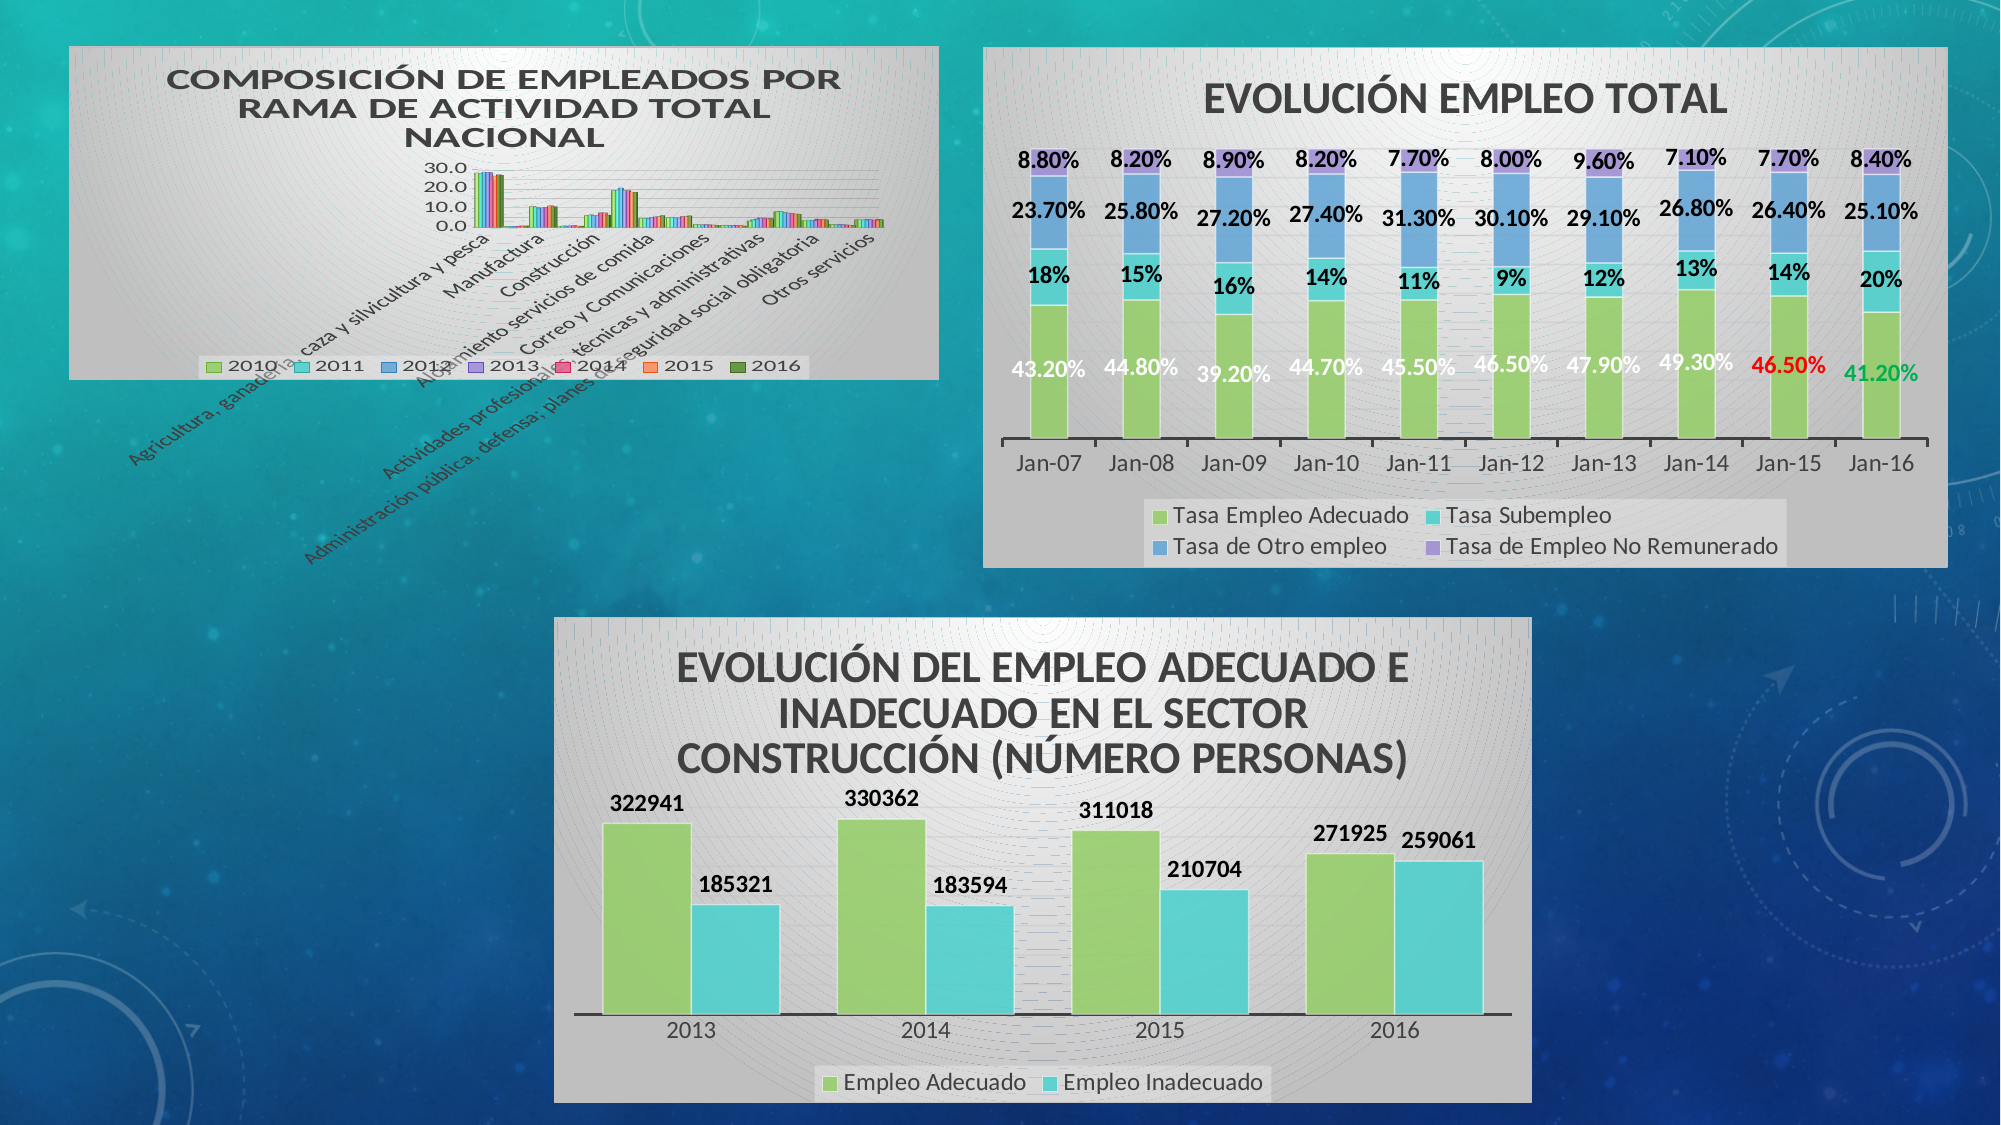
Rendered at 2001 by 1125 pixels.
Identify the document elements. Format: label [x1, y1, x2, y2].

chart [982, 46, 1949, 568]
picture [0, 0, 2001, 1125]
chart [553, 616, 1533, 1104]
chart [68, 46, 940, 568]
